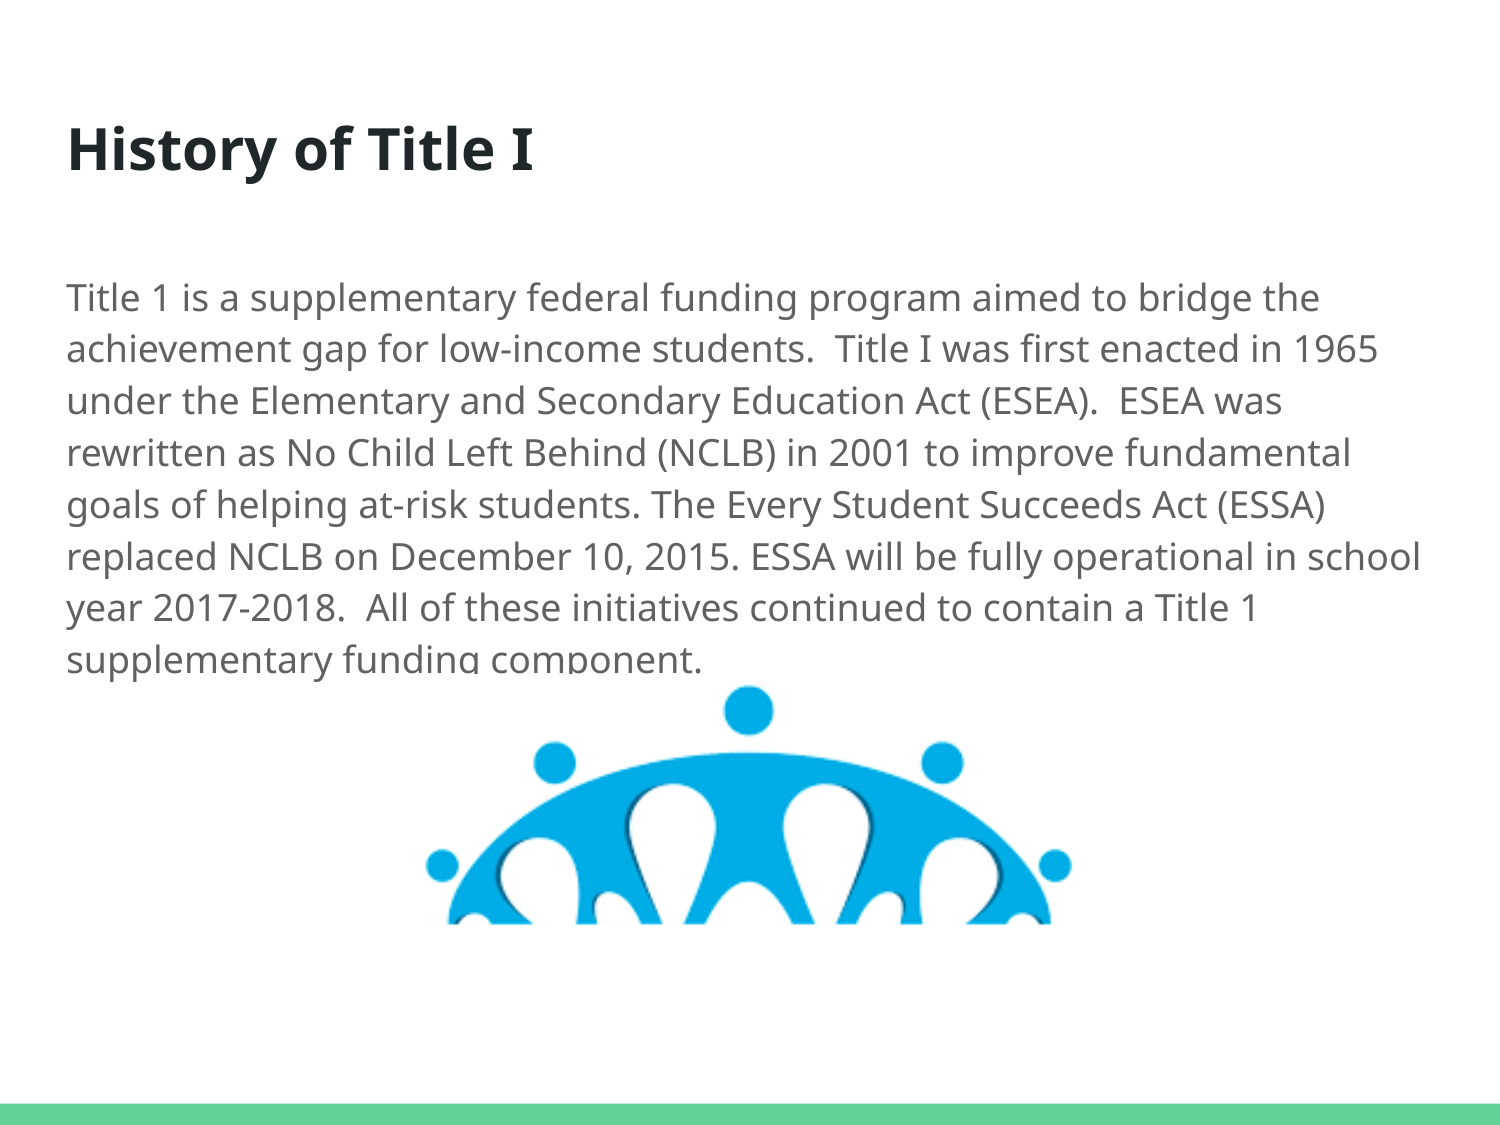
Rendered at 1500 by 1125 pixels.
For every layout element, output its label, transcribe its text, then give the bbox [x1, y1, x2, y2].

list Title 1 is a supplementary federal funding program aimed to bridge the achievement gap for low-income students. Title I was first enacted in 1965 under the Elementary and Secondary Education Act (ESEA). ESEA was rewritten as No Child Left Behind (NCLB) in 2001 to improve fundamental goals of helping at-risk students. The Every Student Succeeds Act (ESSA) replaced NCLB on December 10, 2015. ESSA will be fully operational in school year 2017-2018. All of these initiatives continued to contain a Title 1 supplementary funding component. [51, 252, 1449, 1000]
picture [326, 674, 1174, 1000]
title History of Title I [51, 97, 1449, 223]
